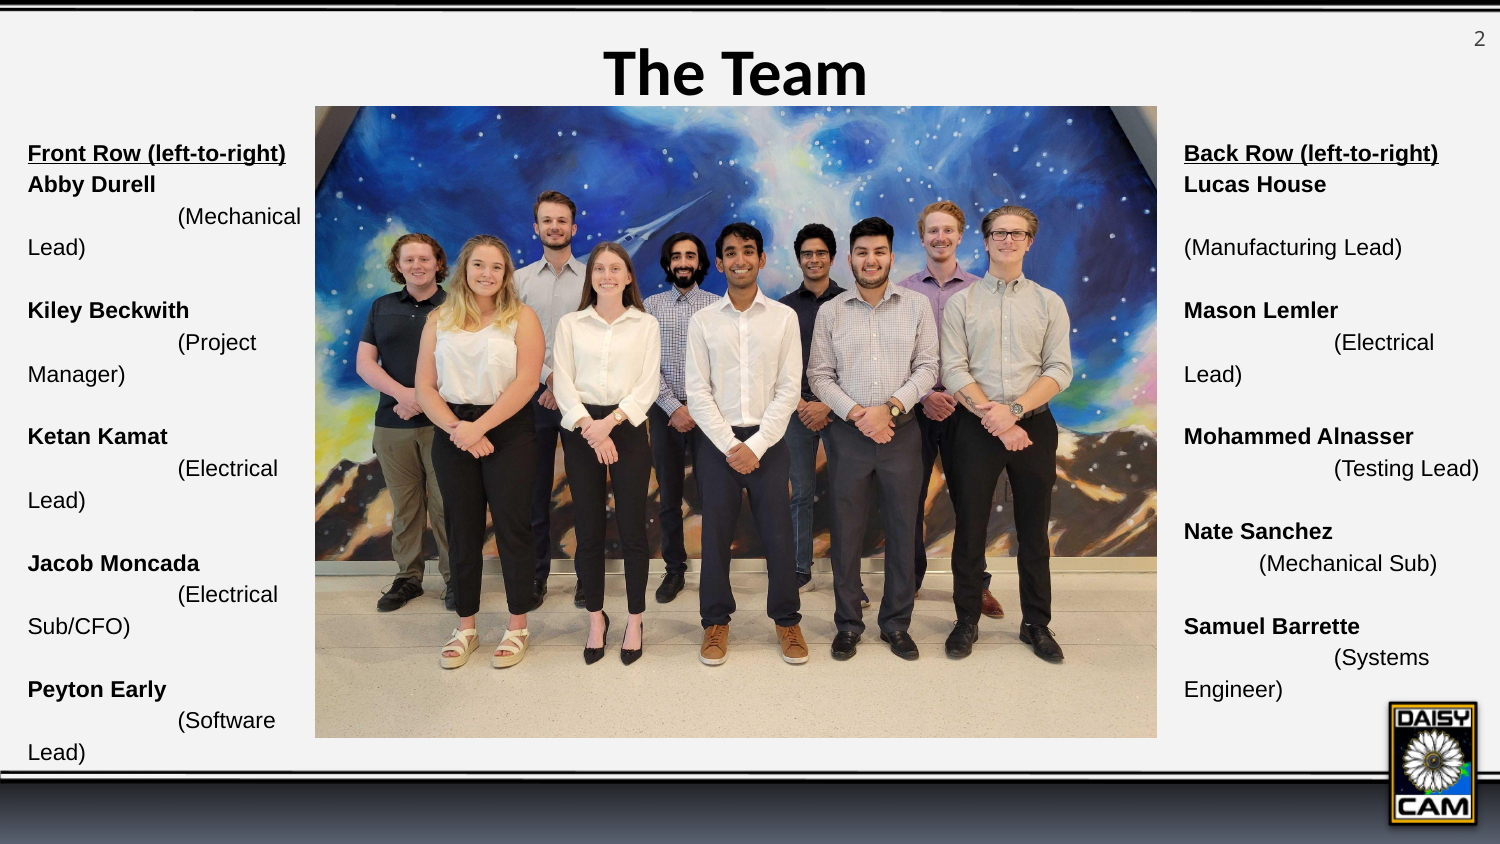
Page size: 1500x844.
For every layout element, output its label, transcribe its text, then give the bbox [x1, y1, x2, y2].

picture [0, 0, 1500, 844]
subtitle The Team [267, 14, 1206, 104]
text_box Back Row (left-to-right) Lucas House (Manufacturing Lead) Mason Lemler (Electrical Lead) Mohammed Alnasser (Testing Lead) Nate Sanchez (Mechanical Sub) Samuel Barrette (Systems Engineer) [1169, 109, 1499, 717]
text_box Front Row (left-to-right) Abby Durell (Mechanical Lead) Kiley Beckwith (Project Manager) Ketan Kamat (Electrical Lead) Jacob Moncada (Electrical Sub/CFO) Peyton Early (Software Lead) [12, 109, 329, 780]
slide_number ‹#› [1410, 7, 1500, 73]
